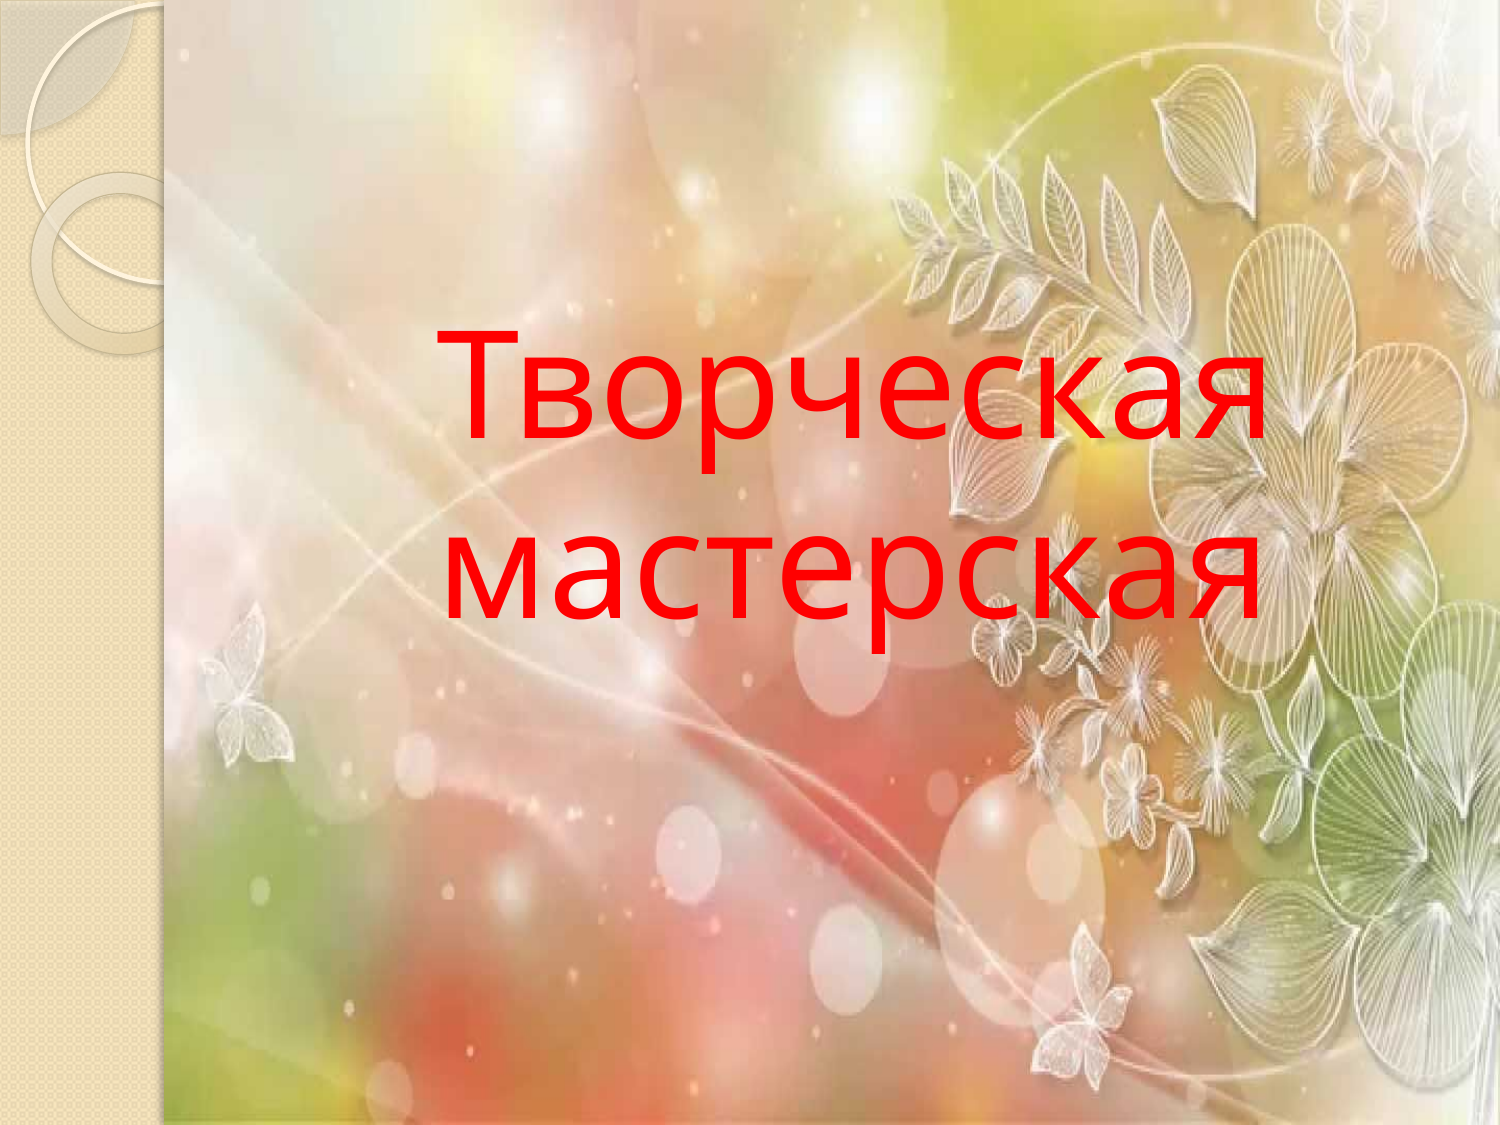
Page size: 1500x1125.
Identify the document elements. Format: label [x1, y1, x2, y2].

picture [163, 0, 1500, 1125]
